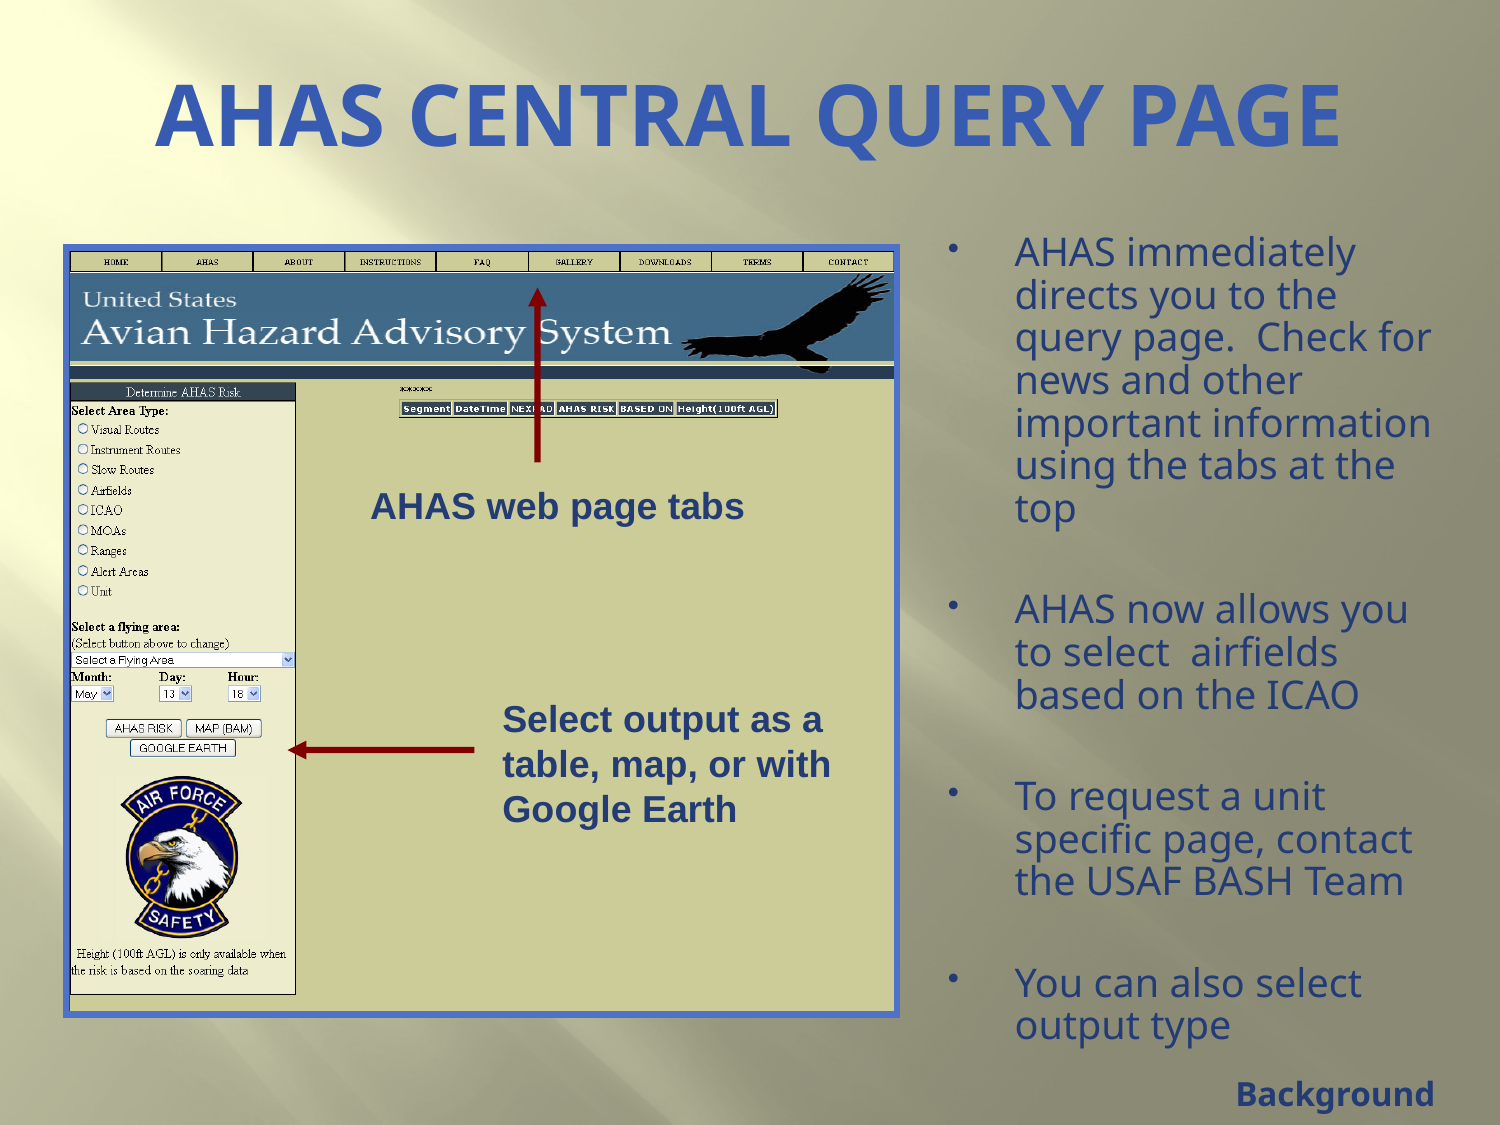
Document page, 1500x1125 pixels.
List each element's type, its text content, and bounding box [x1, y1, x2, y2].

title AHAS CENTRAL QUERY PAGE [0, 24, 1500, 200]
list AHAS immediately directs you to the query page. Check for news and other important information using the tabs at the top AHAS now allows you to select airfields based on the ICAO To request a unit specific page, contact the USAF BASH Team You can also select output type [912, 224, 1463, 1075]
text_box Background [1212, 1065, 1451, 1121]
picture [68, 250, 895, 1012]
